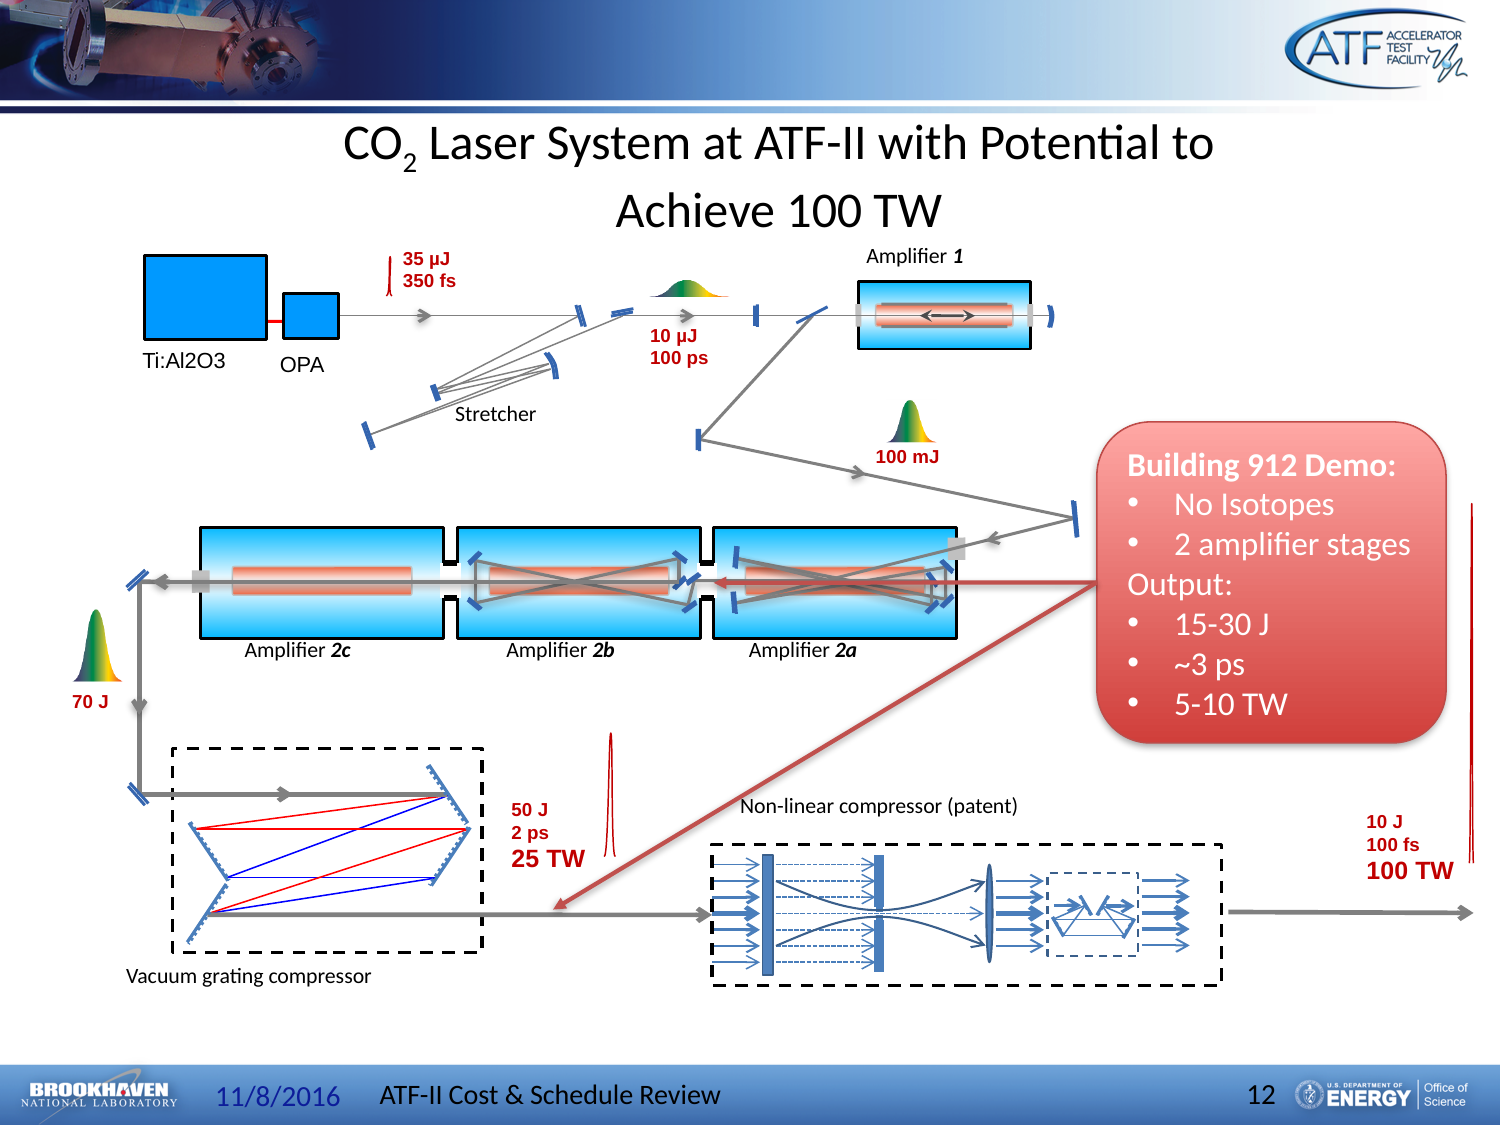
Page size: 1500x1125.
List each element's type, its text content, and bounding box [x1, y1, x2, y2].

text_box CO2 Laser System at ATF-II with Potential to Achieve 100 TW [324, 102, 1233, 235]
slide_number 12 [1167, 1063, 1291, 1123]
footer ATF-II Cost & Schedule Review [364, 1063, 1167, 1123]
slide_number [200, 1064, 364, 1125]
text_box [552, 582, 1098, 910]
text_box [60, 236, 1474, 1004]
picture [0, 0, 1500, 1125]
